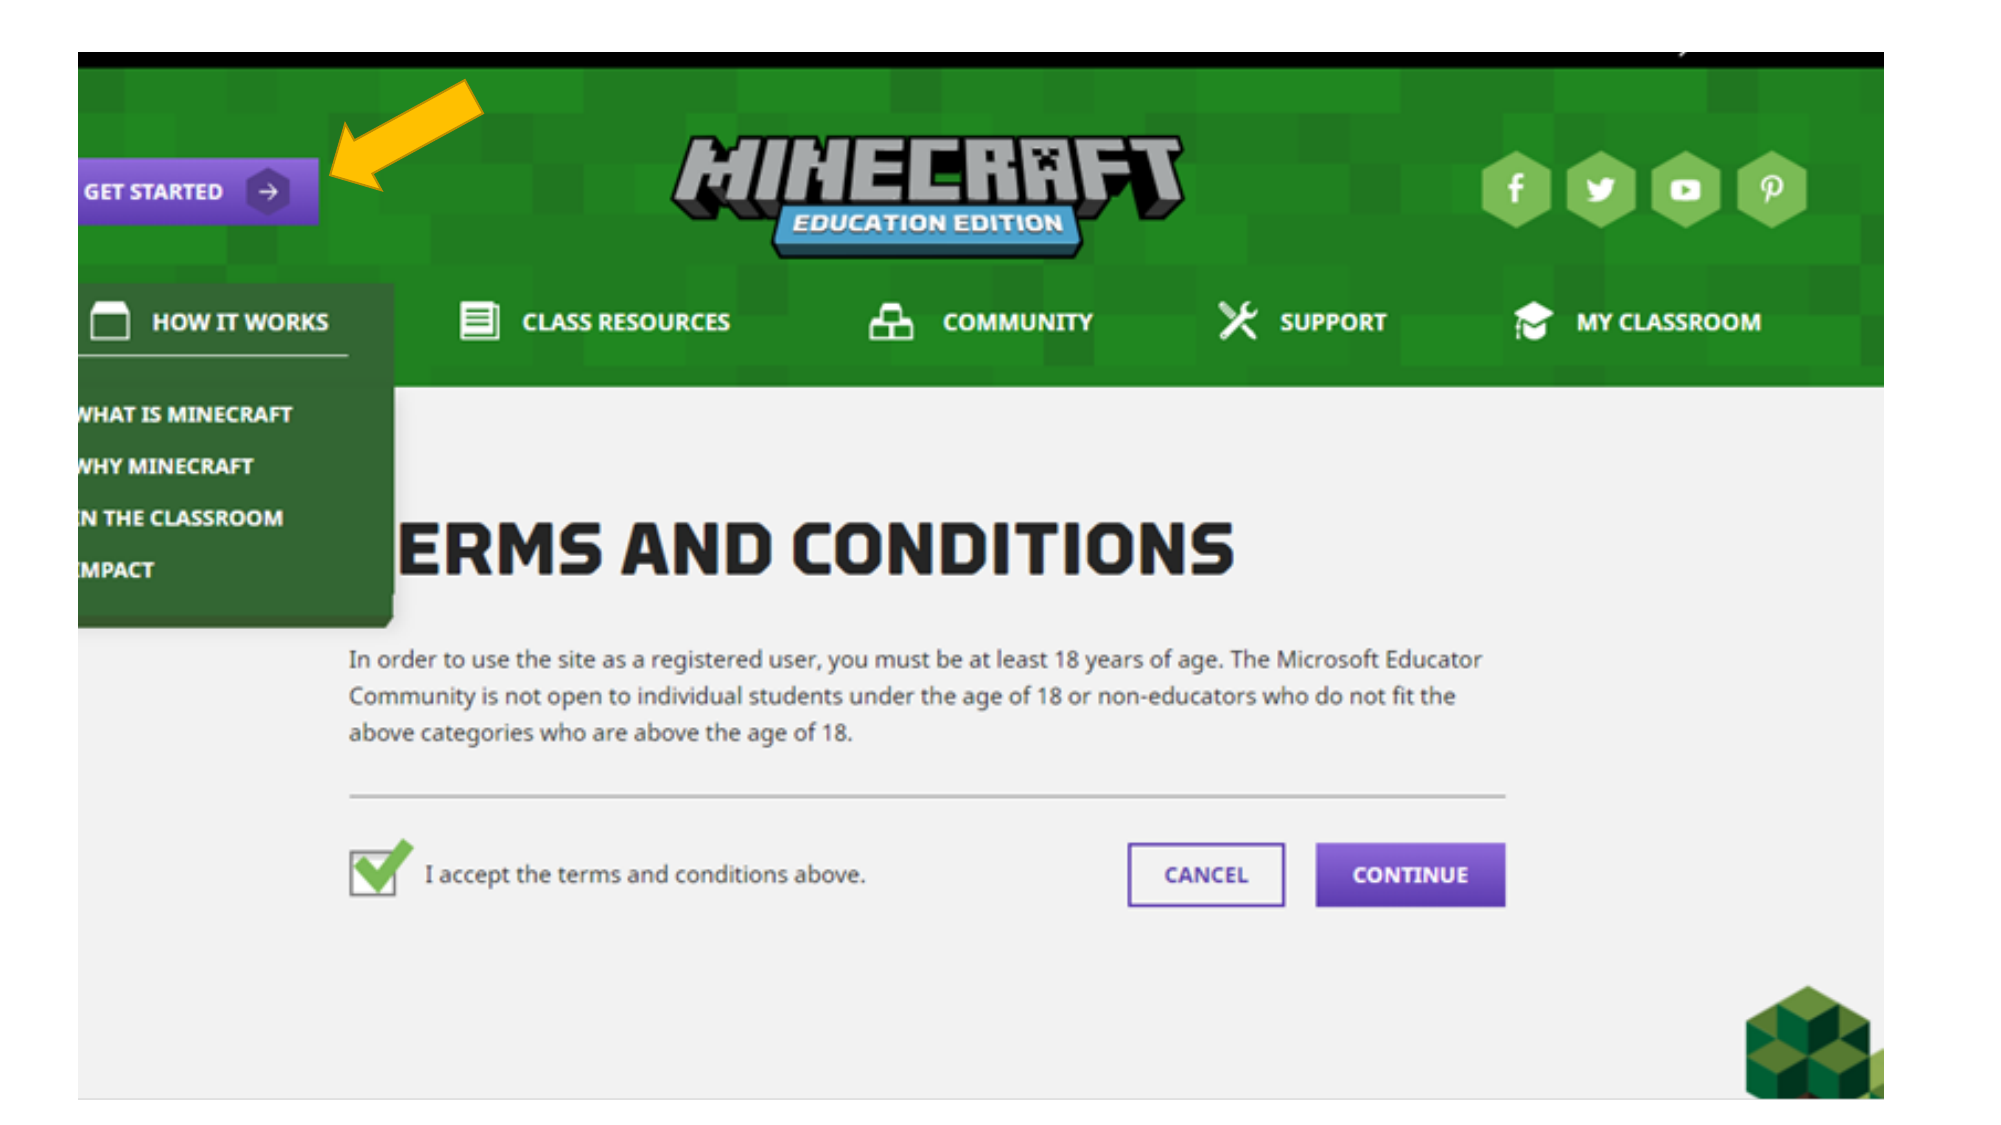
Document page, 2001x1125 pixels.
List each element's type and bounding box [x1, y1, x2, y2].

picture [78, 52, 1884, 1103]
